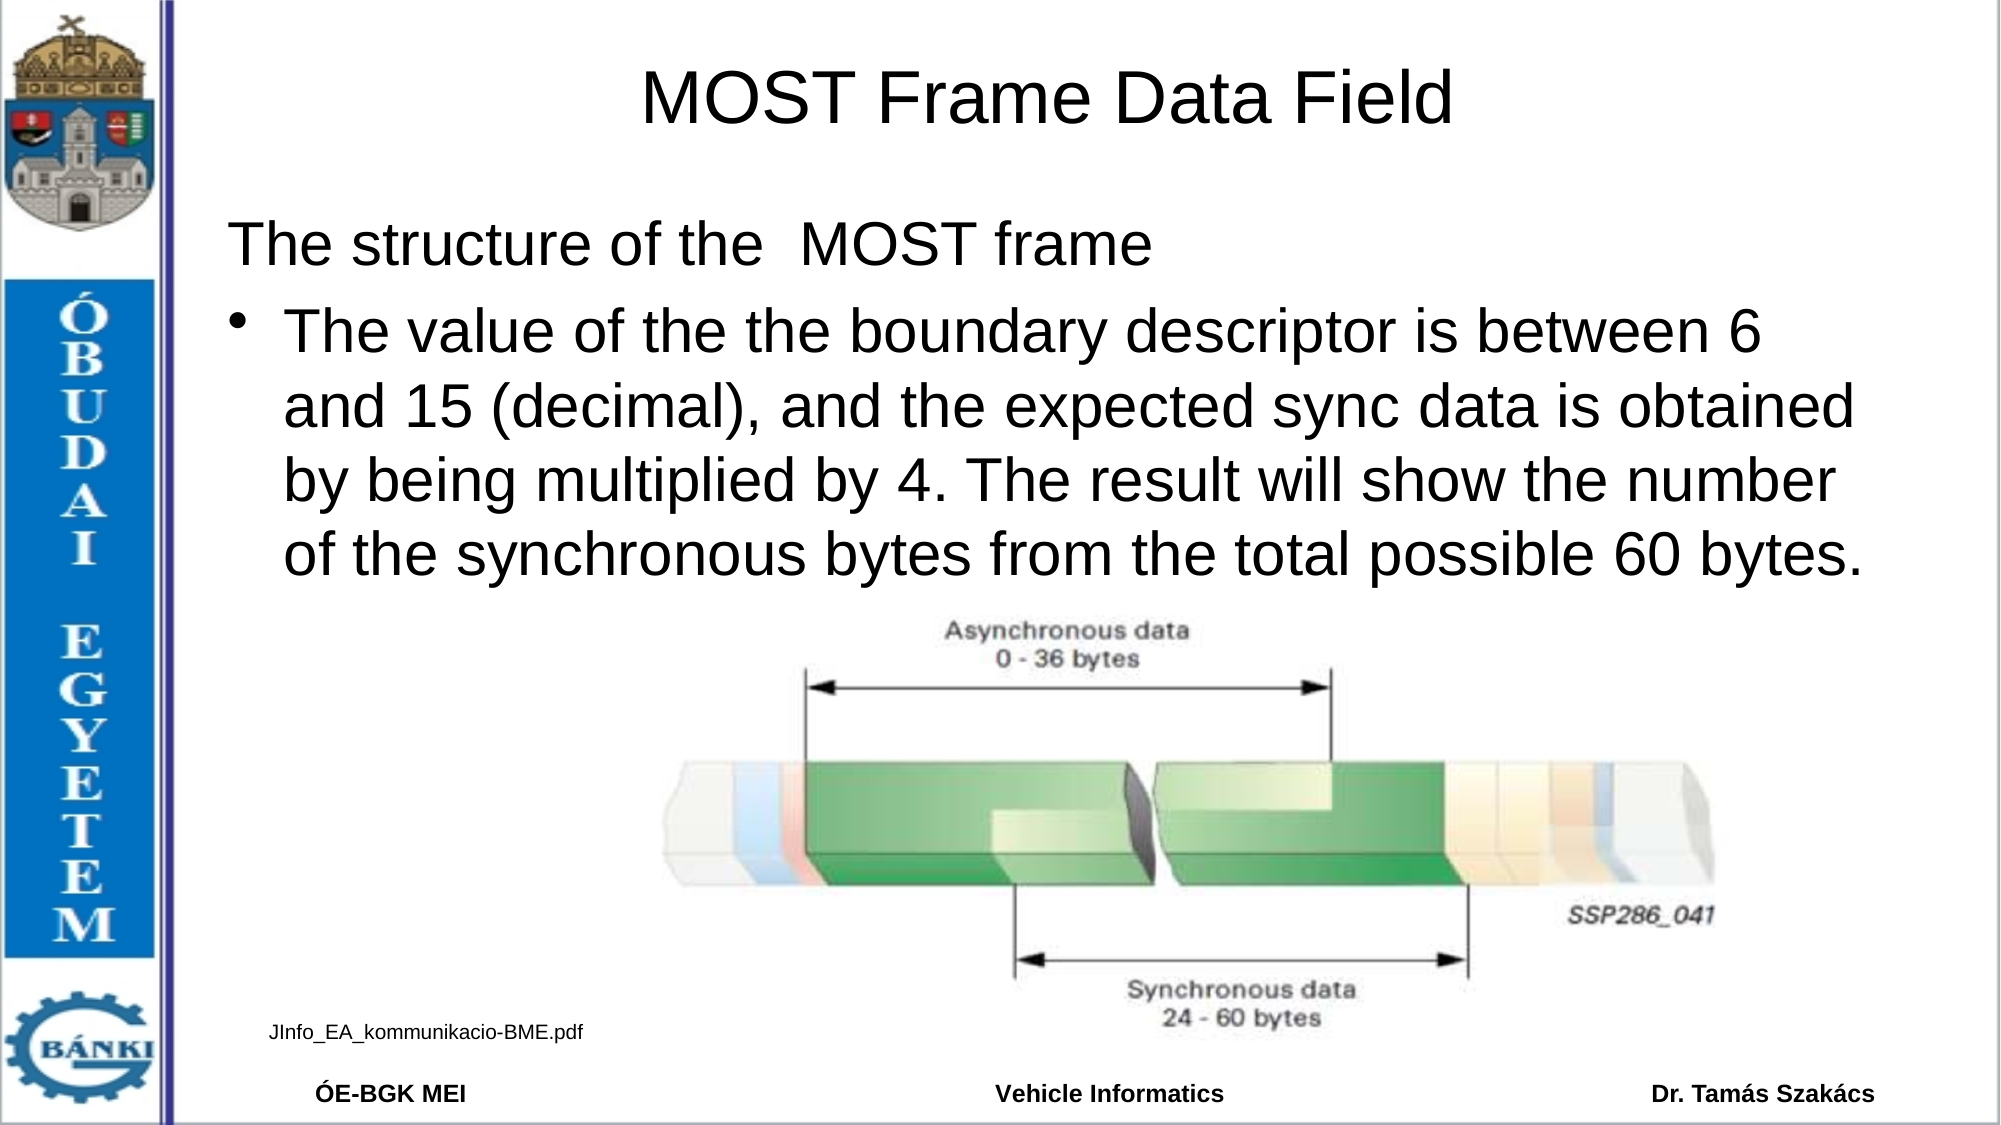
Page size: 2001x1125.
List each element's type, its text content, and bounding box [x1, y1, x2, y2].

picture [0, 0, 2001, 1125]
text_box JInfo_EA_kommunikacio-BME.pdf [253, 1011, 594, 1052]
title MOST Frame Data Field [228, 37, 1869, 150]
list The structure of the MOST frame The value of the the boundary descriptor is between 6 and 15 (decimal), and the expected sync data is obtained by being multiplied by 4. The result will show the number of the synchronous bytes from the total possible 60 bytes. [212, 196, 1898, 624]
